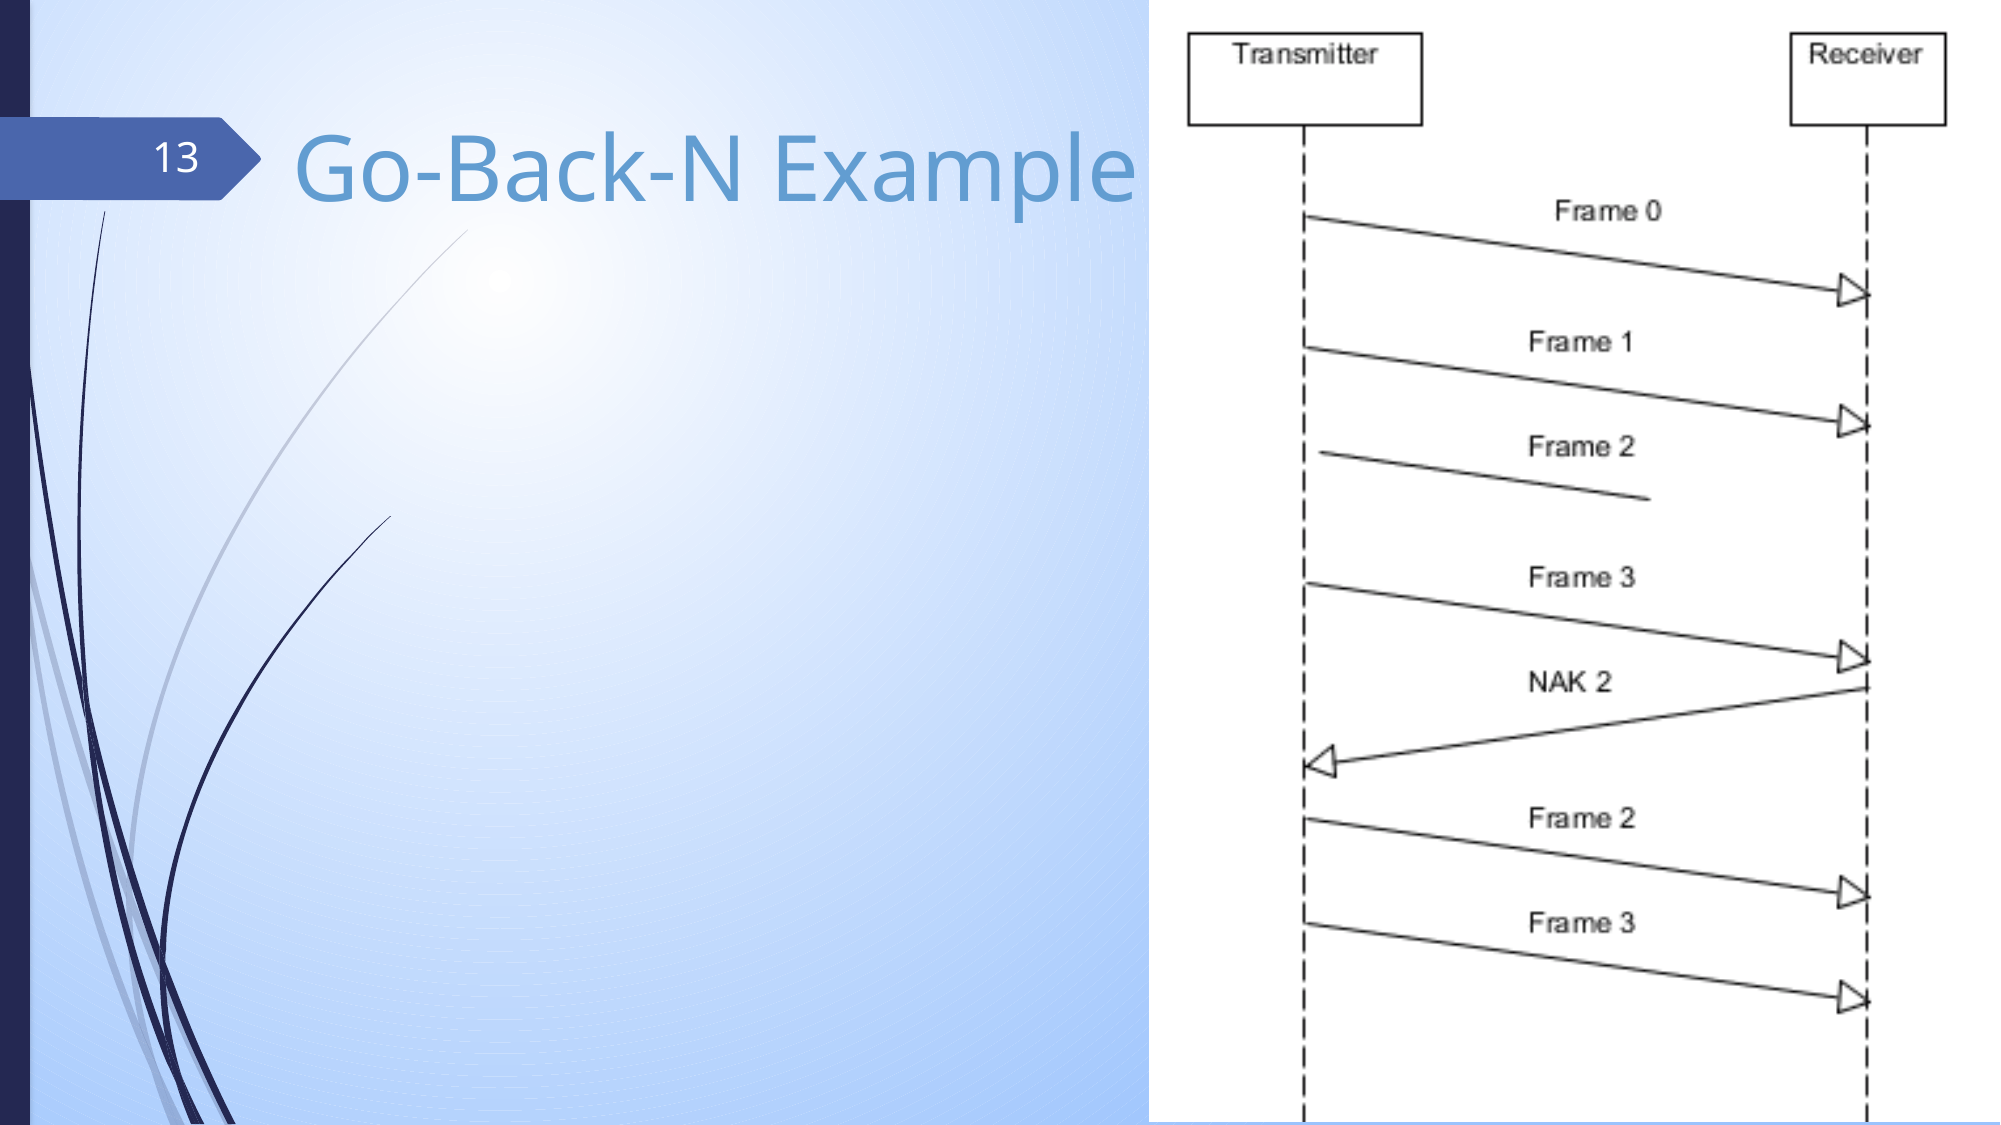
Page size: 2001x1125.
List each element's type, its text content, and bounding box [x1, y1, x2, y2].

slide_number 13 [87, 129, 216, 190]
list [1149, 0, 2000, 1123]
title Go-Back-N Example [277, 102, 1144, 313]
